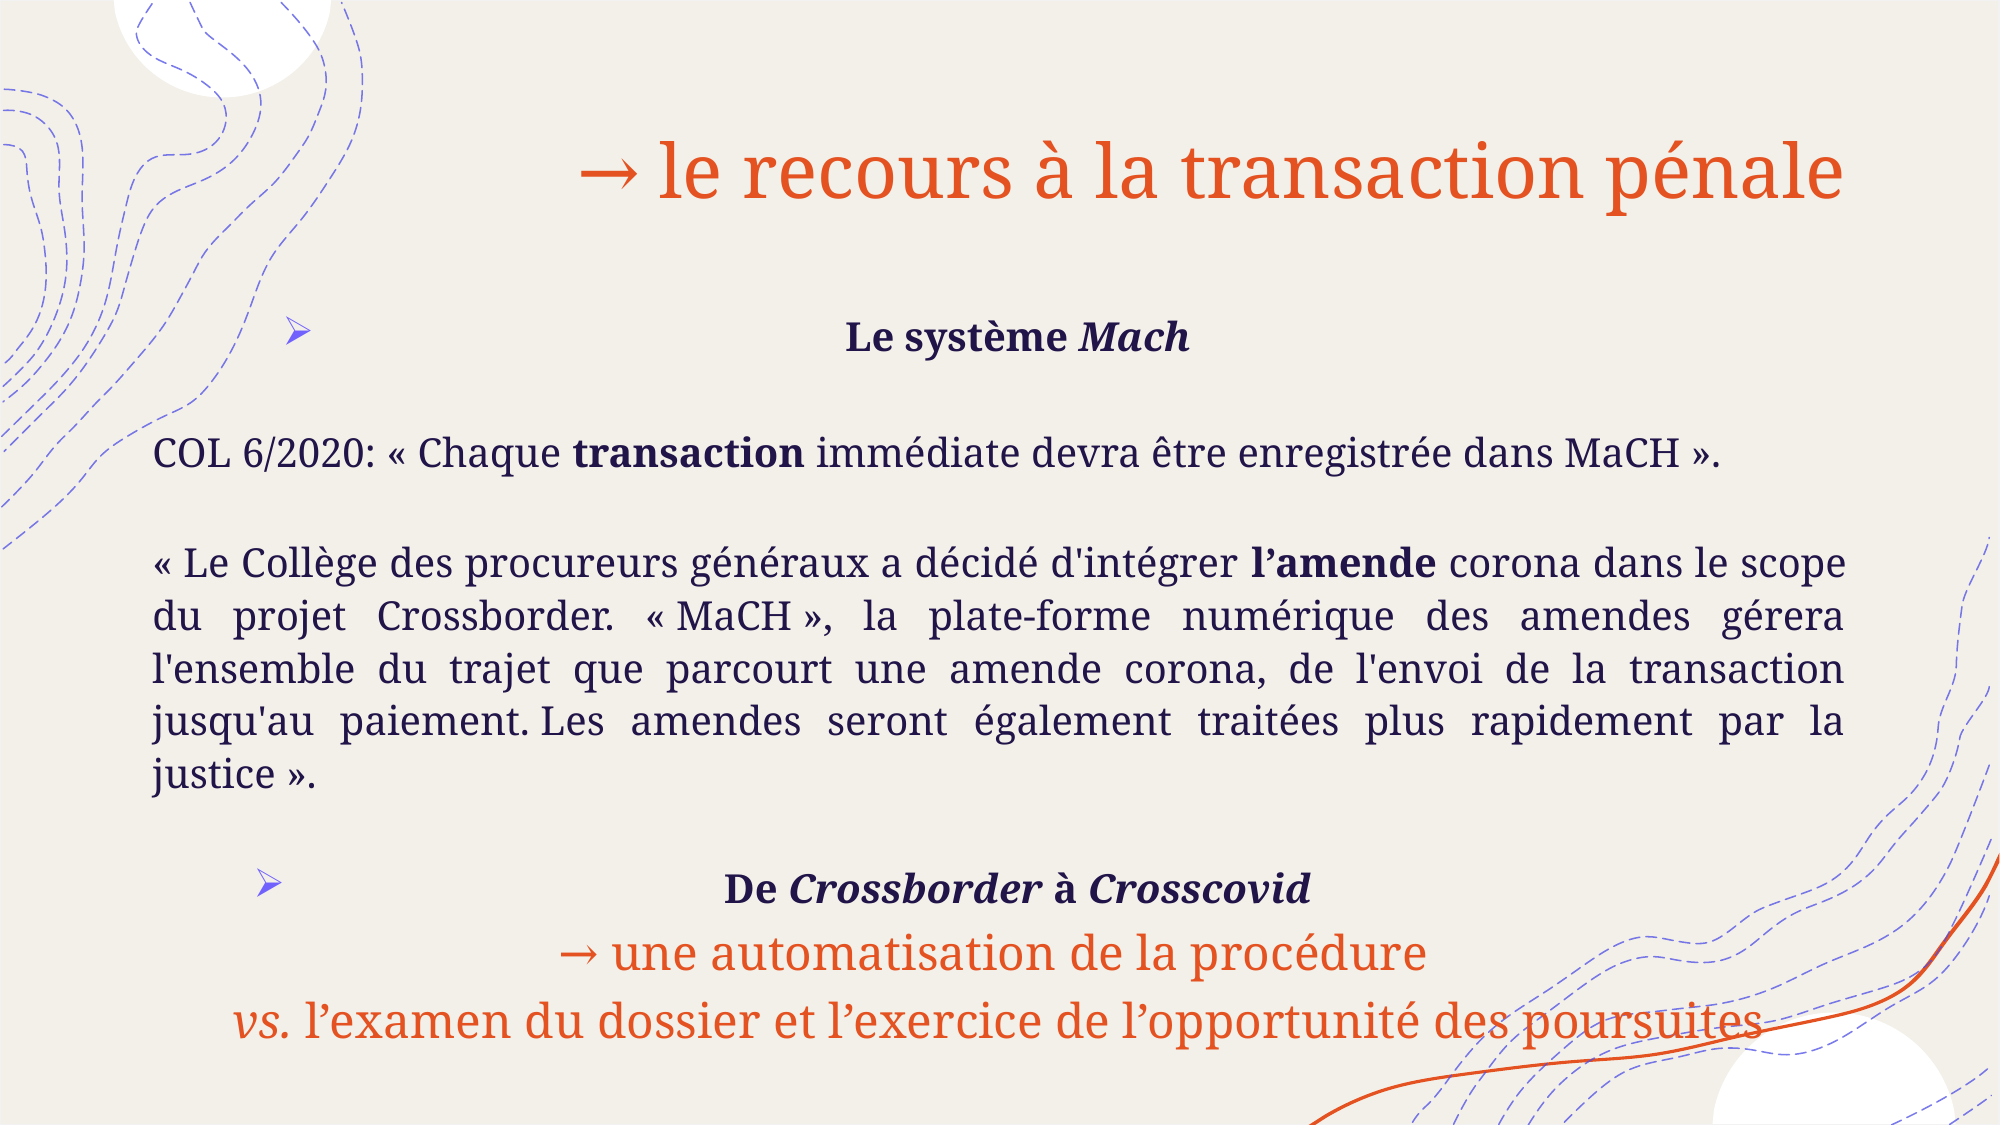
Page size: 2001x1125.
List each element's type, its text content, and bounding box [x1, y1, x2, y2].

title → le recours à la transaction pénale [137, 59, 1863, 278]
list Le système Mach COL 6/2020: « Chaque transaction immédiate devra être enregistrée dans MaCH ». « Le Collège des procureurs généraux a décidé d'intégrer l’amende corona dans le scope du projet Crossborder. « MaCH », la plate-forme numérique des amendes gérera l'ensemble du trajet que parcourt une amende corona, de l'envoi de la transaction jusqu'au paiement. Les amendes seront également traitées plus rapidement par la justice ». De Crossborder à Crosscovid → une automatisation de la procédure vs. l’examen du dossier et l’exercice de l’opportunité des poursuites [137, 299, 1863, 1066]
